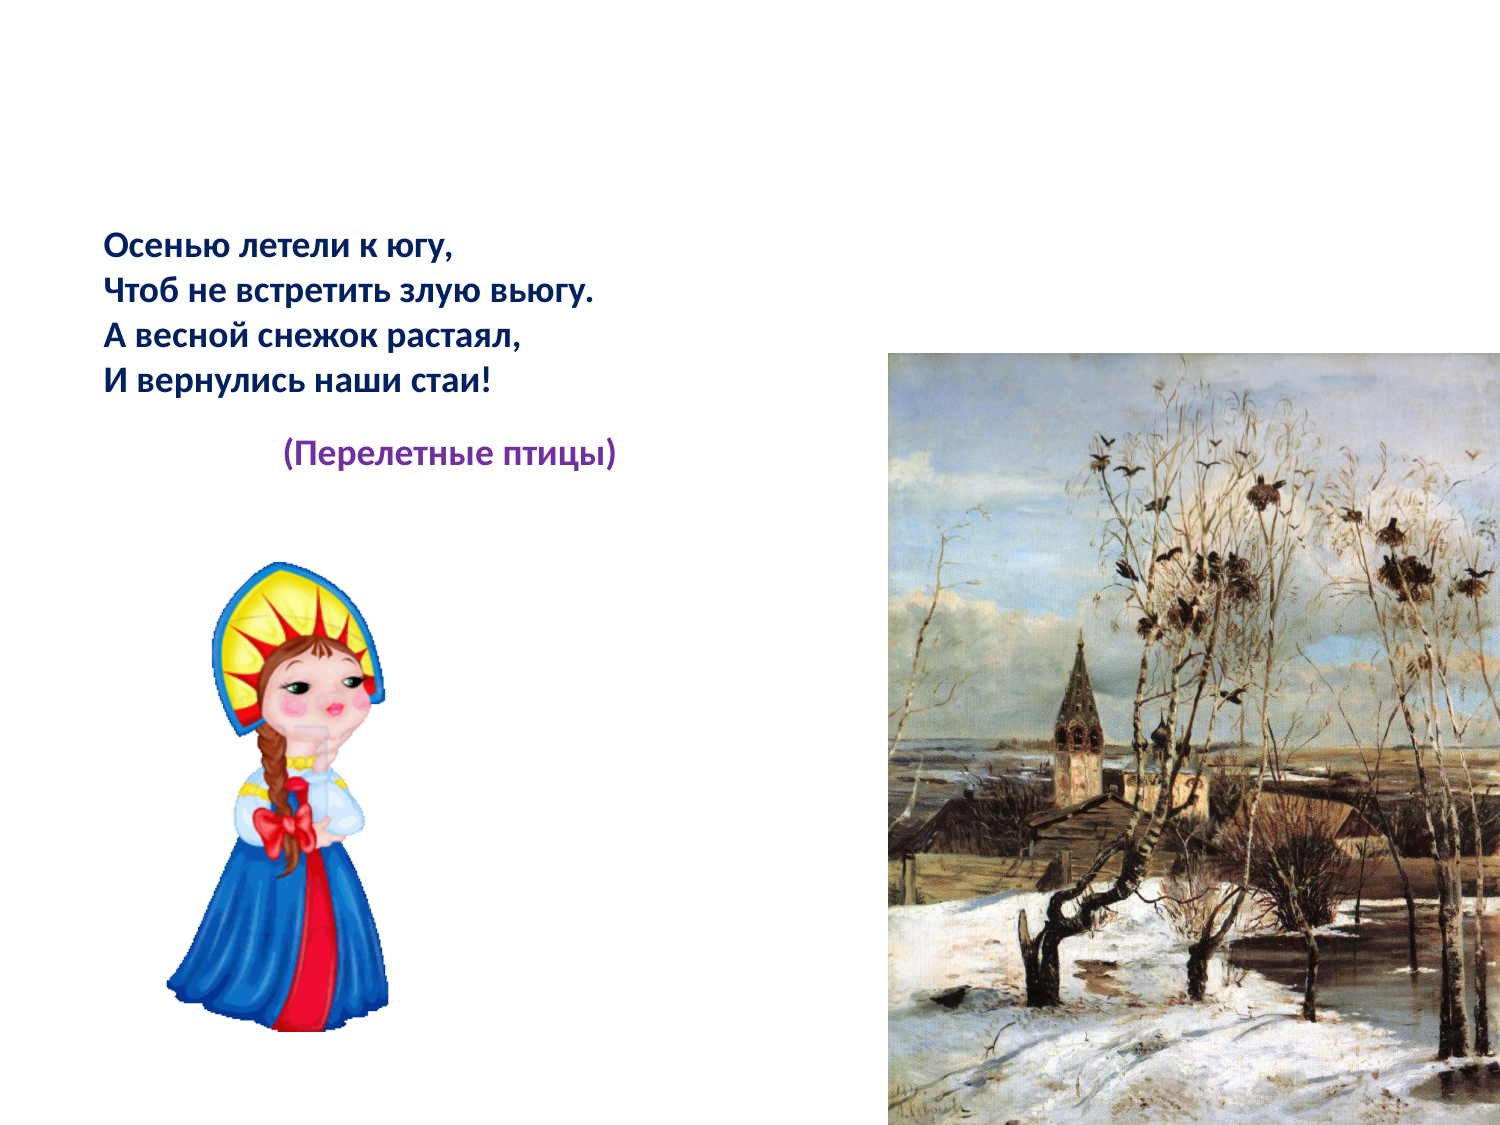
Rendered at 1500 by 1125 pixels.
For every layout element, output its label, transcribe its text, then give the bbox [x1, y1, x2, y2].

text_box Осенью летели к югу, Чтоб не встретить злую вьюгу. А весной снежок растаял, И вернулись наши стаи! [88, 212, 786, 408]
picture [111, 562, 443, 1032]
text_box (Перелетные птицы) [267, 420, 633, 481]
picture [888, 353, 1500, 1125]
